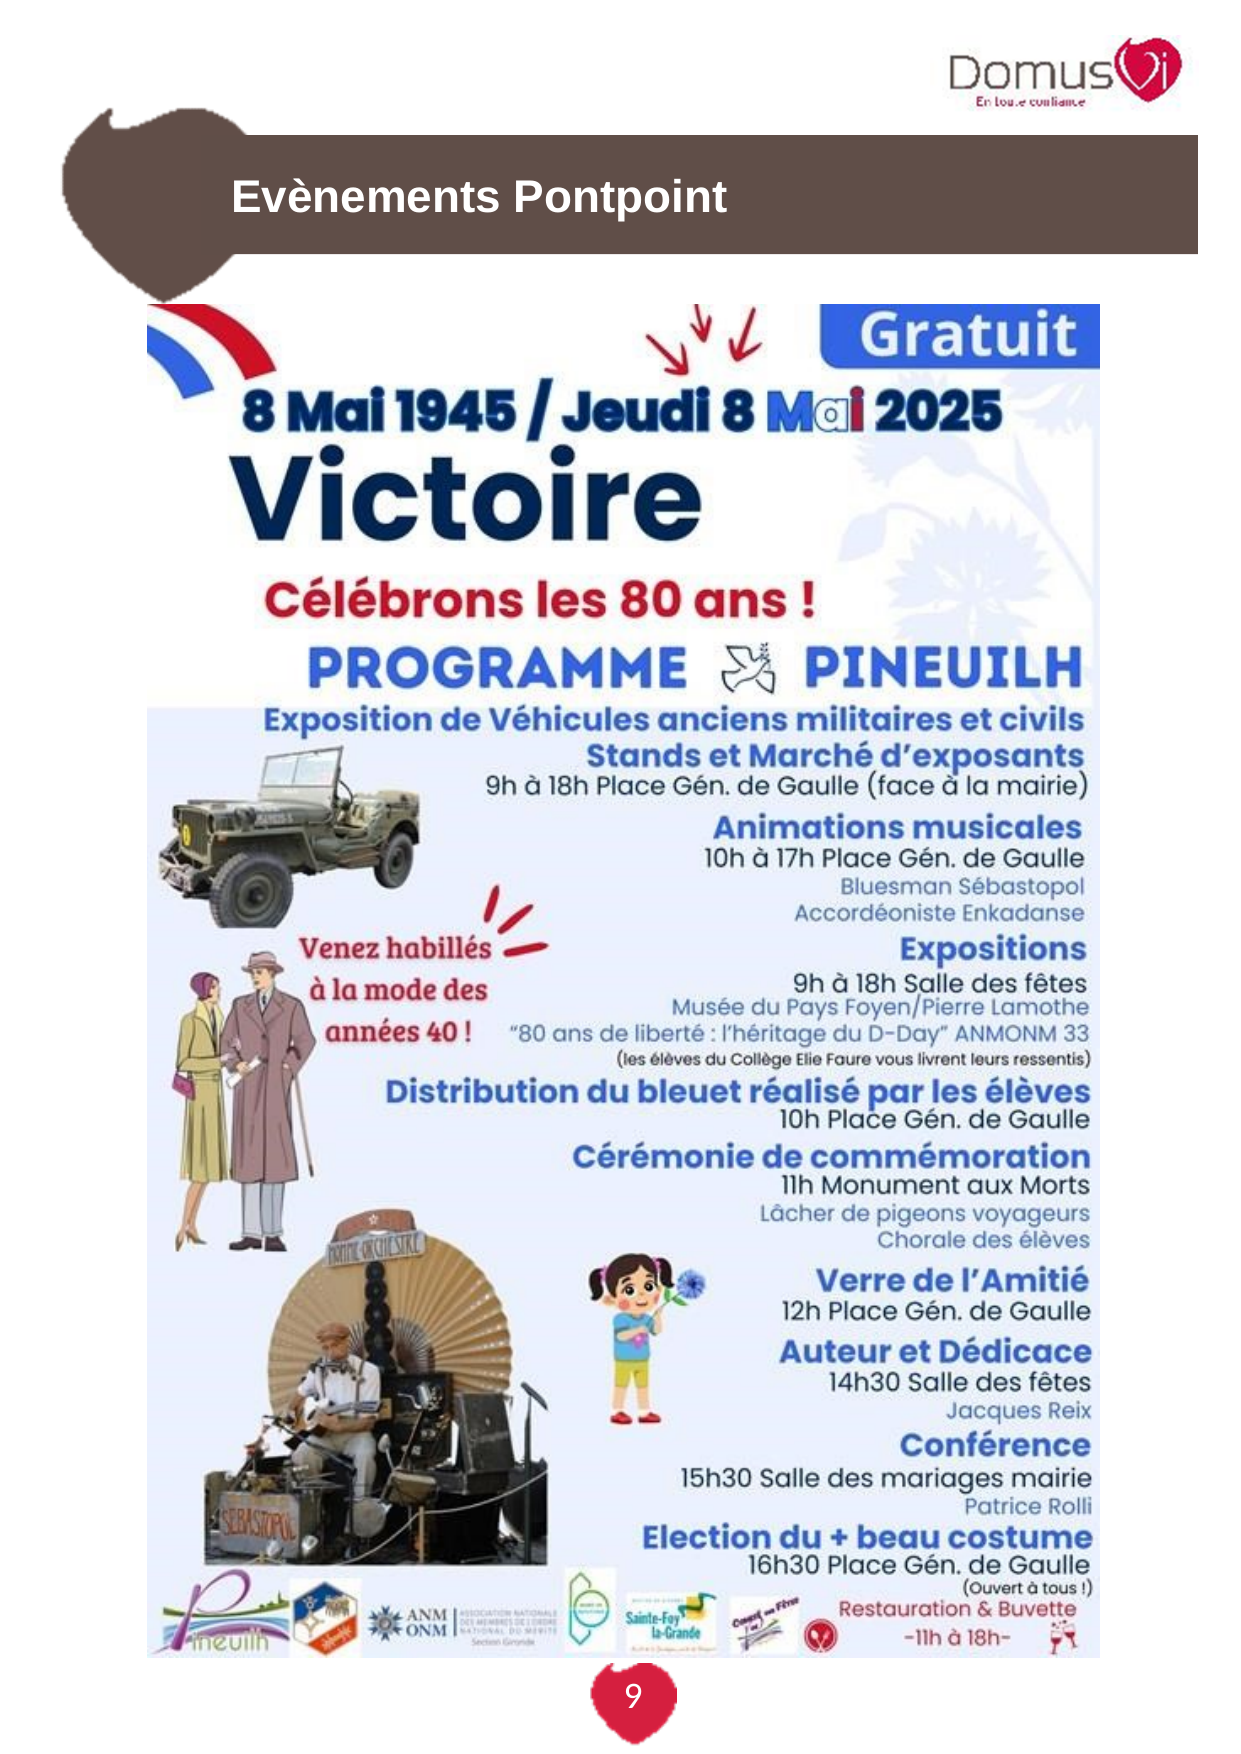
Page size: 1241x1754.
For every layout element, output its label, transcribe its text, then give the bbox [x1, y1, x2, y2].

picture [589, 1663, 678, 1751]
picture [929, 35, 1199, 114]
picture [53, 94, 1100, 1658]
text_box Evènements Pontpoint [281, 135, 1198, 255]
